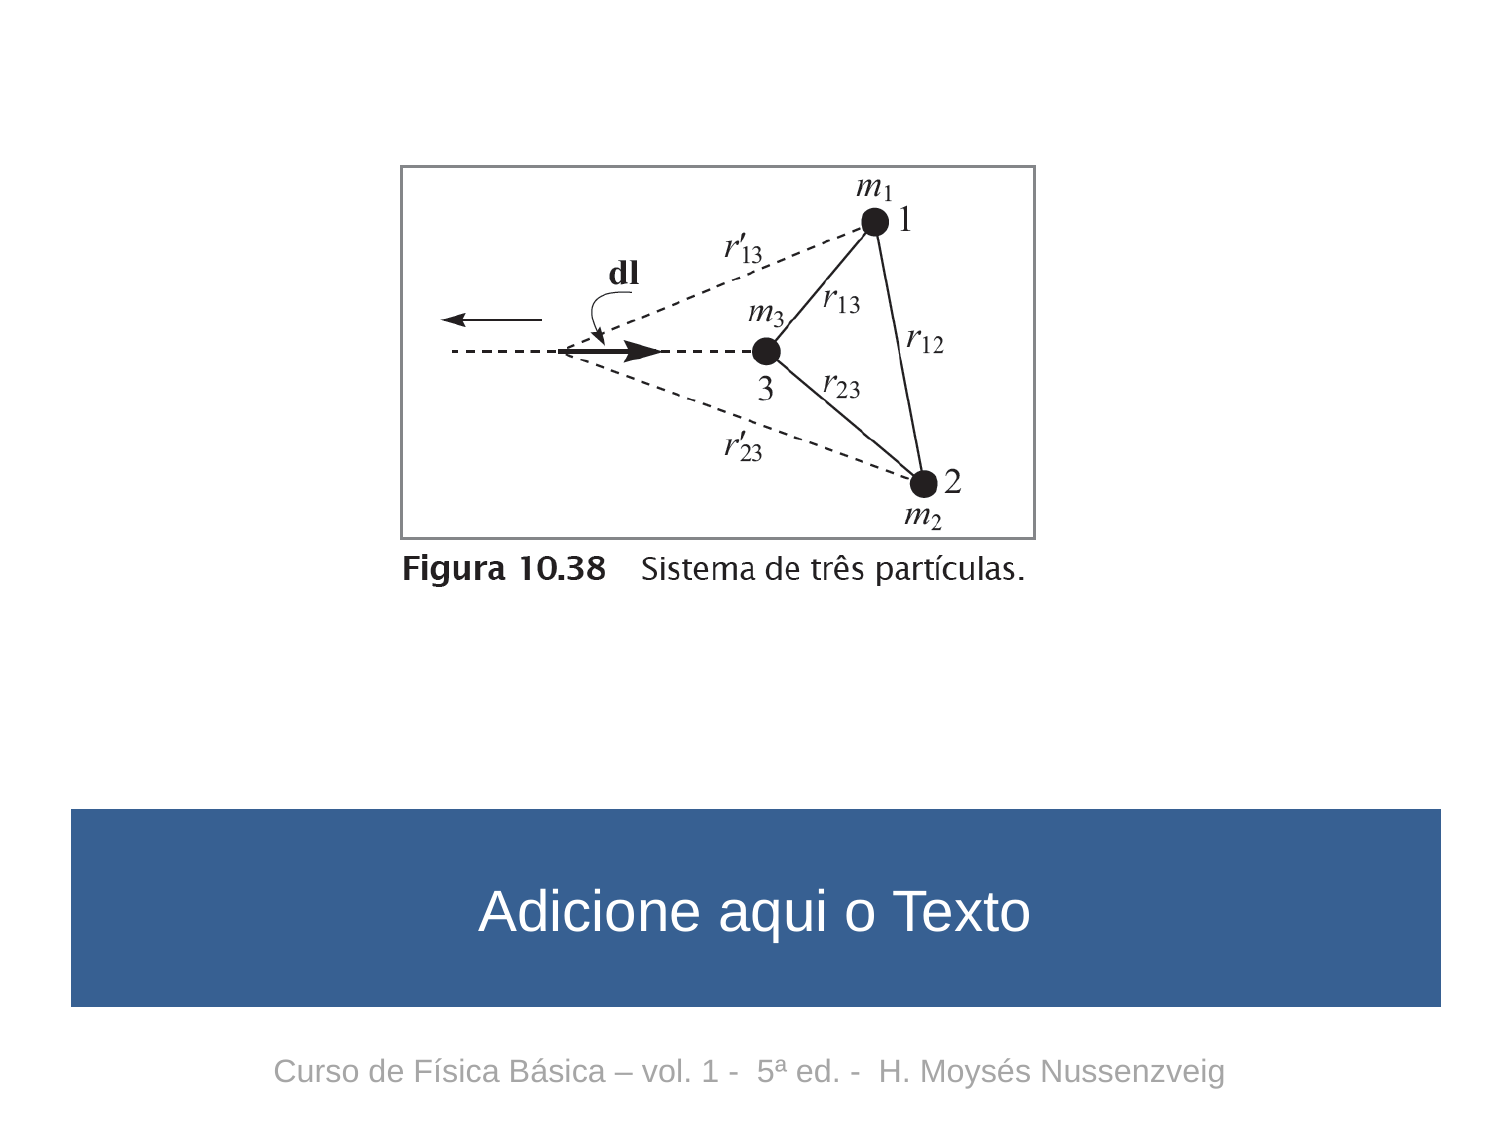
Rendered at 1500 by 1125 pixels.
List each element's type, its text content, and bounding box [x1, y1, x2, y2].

picture [383, 160, 1047, 599]
footer Curso de Física Básica – vol. 1 - 5ª ed. - H. Moysés Nussenzveig [0, 1042, 1500, 1103]
text_box Adicione aqui o Texto [70, 808, 1442, 1008]
